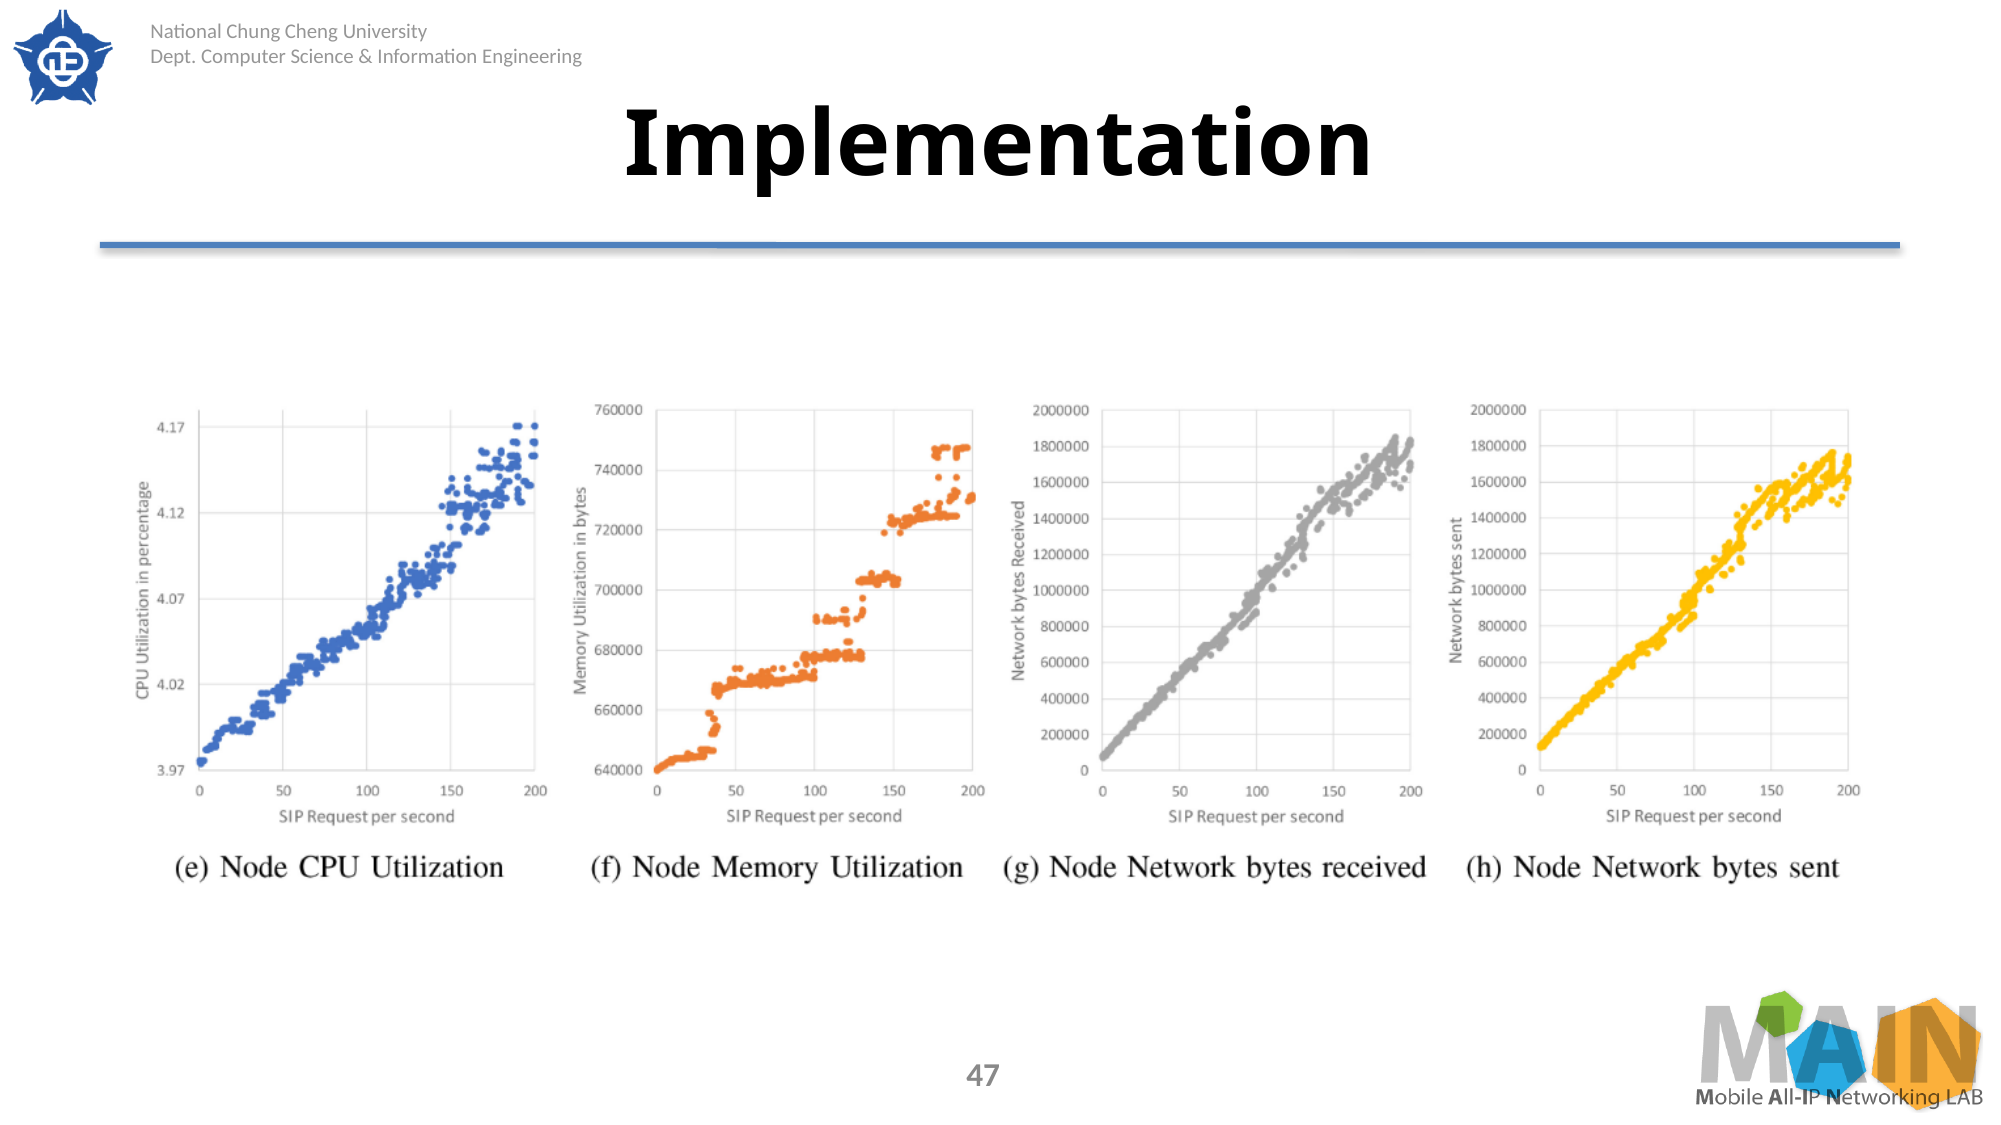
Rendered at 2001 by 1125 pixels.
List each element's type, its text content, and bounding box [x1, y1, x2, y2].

picture [1531, 987, 1984, 1113]
slide_number 47 [750, 1042, 1217, 1103]
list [99, 373, 1901, 894]
picture [0, 0, 126, 113]
title Implementation [99, 45, 1900, 233]
